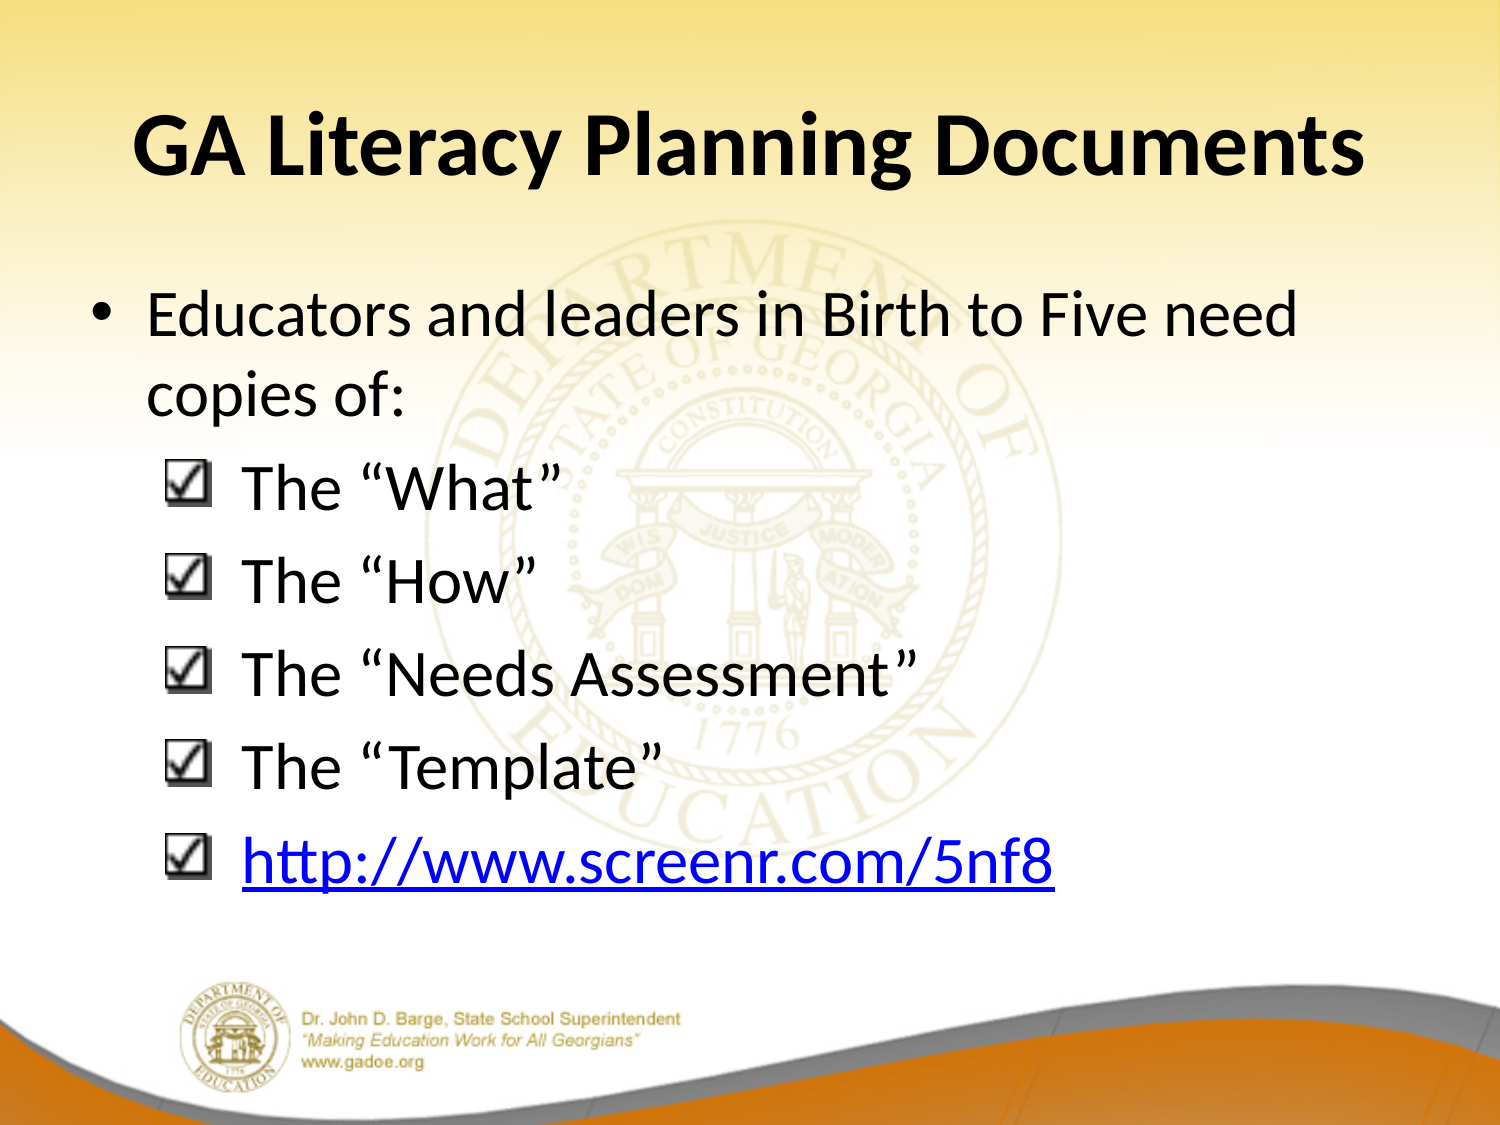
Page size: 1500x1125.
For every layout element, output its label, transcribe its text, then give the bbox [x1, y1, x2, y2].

title GA Literacy Planning Documents [74, 44, 1426, 233]
list Educators and leaders in Birth to Five need copies of: The “What” The “How” The “Needs Assessment” The “Template” http://www.screenr.com/5nf8 [74, 262, 1426, 1006]
picture [0, 0, 1500, 1125]
